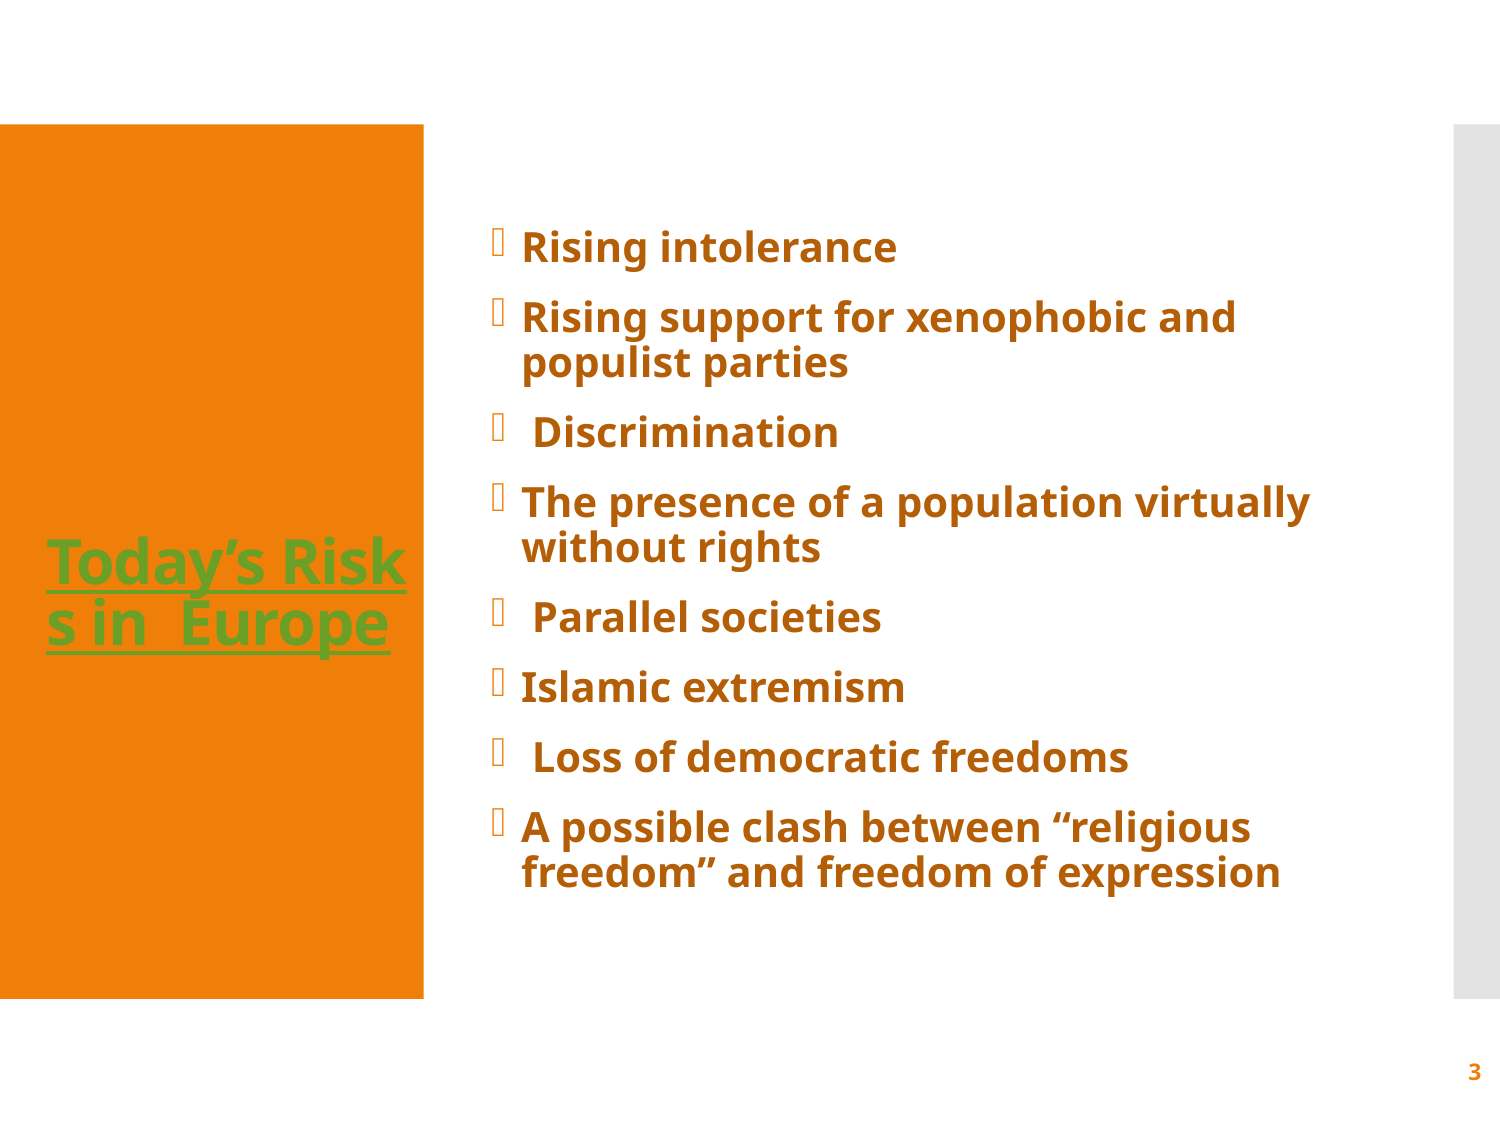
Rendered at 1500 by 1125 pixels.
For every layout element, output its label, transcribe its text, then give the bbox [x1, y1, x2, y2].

slide_number 3 [1308, 1042, 1497, 1103]
title Today’s Risks in Europe [31, 184, 443, 940]
list Rising intolerance Rising support for xenophobic and populist parties Discrimination The presence of a population virtually without rights Parallel societies Islamic extremism Loss of democratic freedoms A possible clash between “religious freedom” and freedom of expression [476, 141, 1376, 982]
